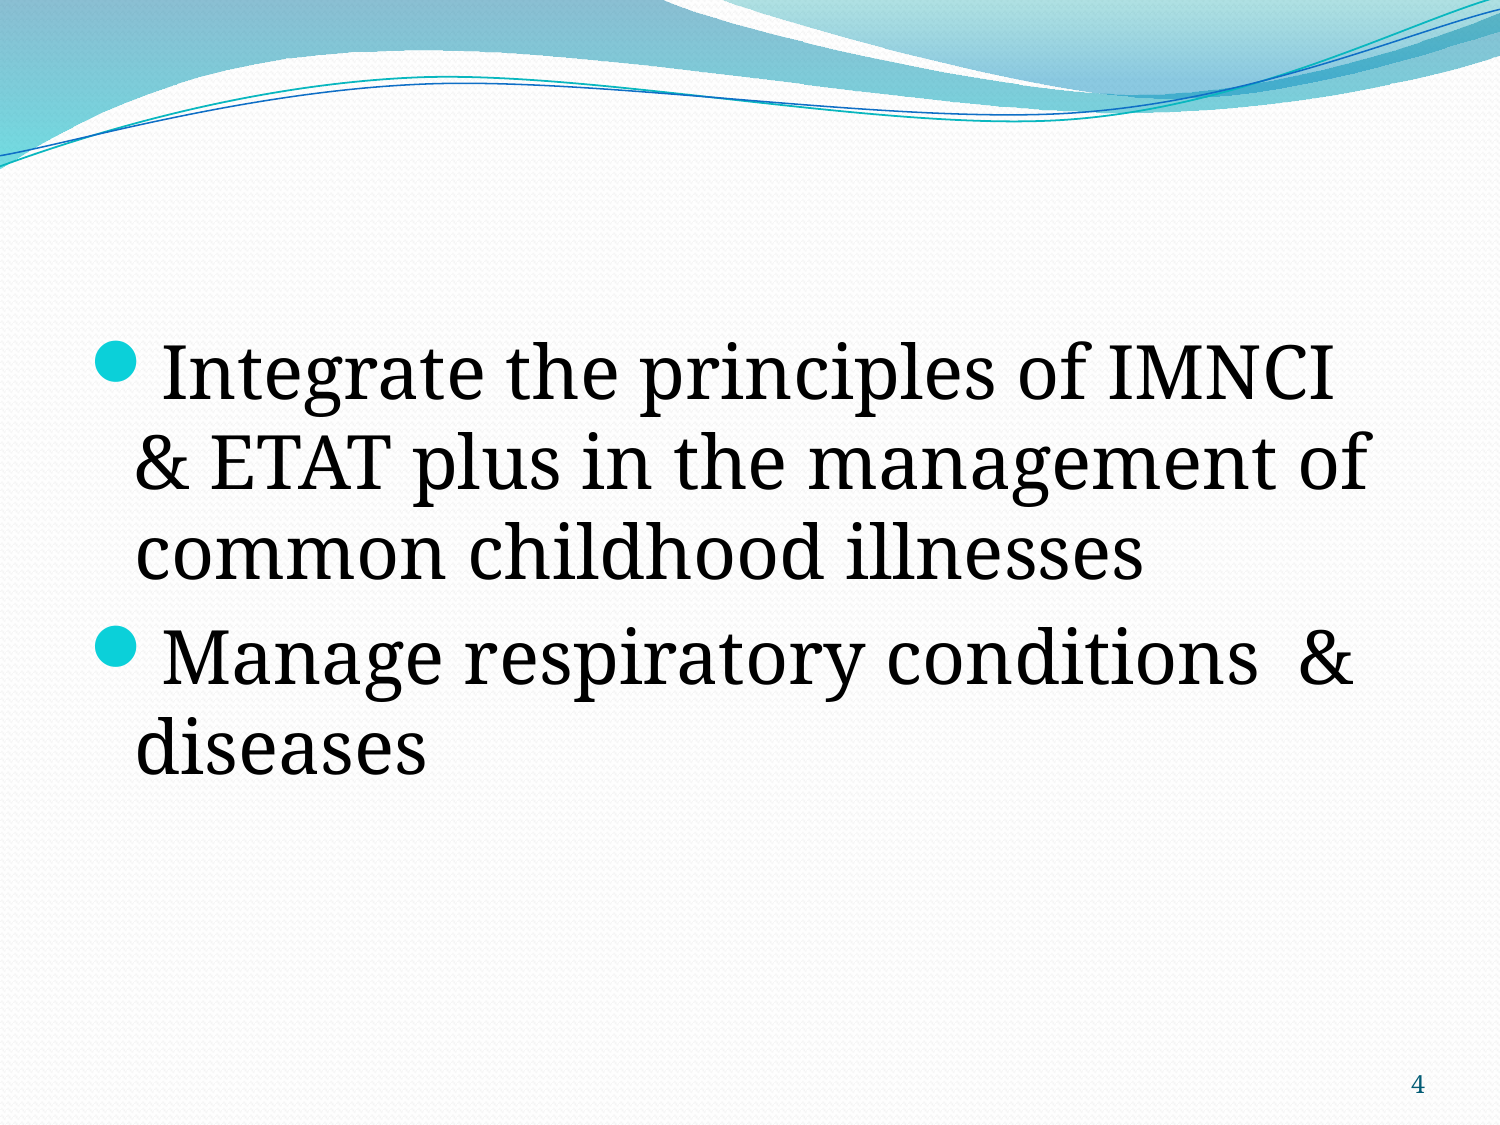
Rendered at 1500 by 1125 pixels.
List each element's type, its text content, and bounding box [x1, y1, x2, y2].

slide_number 4 [1299, 1042, 1425, 1103]
list Integrate the principles of IMNCI & ETAT plus in the management of common childhood illnesses Manage respiratory conditions & diseases [75, 317, 1425, 1038]
